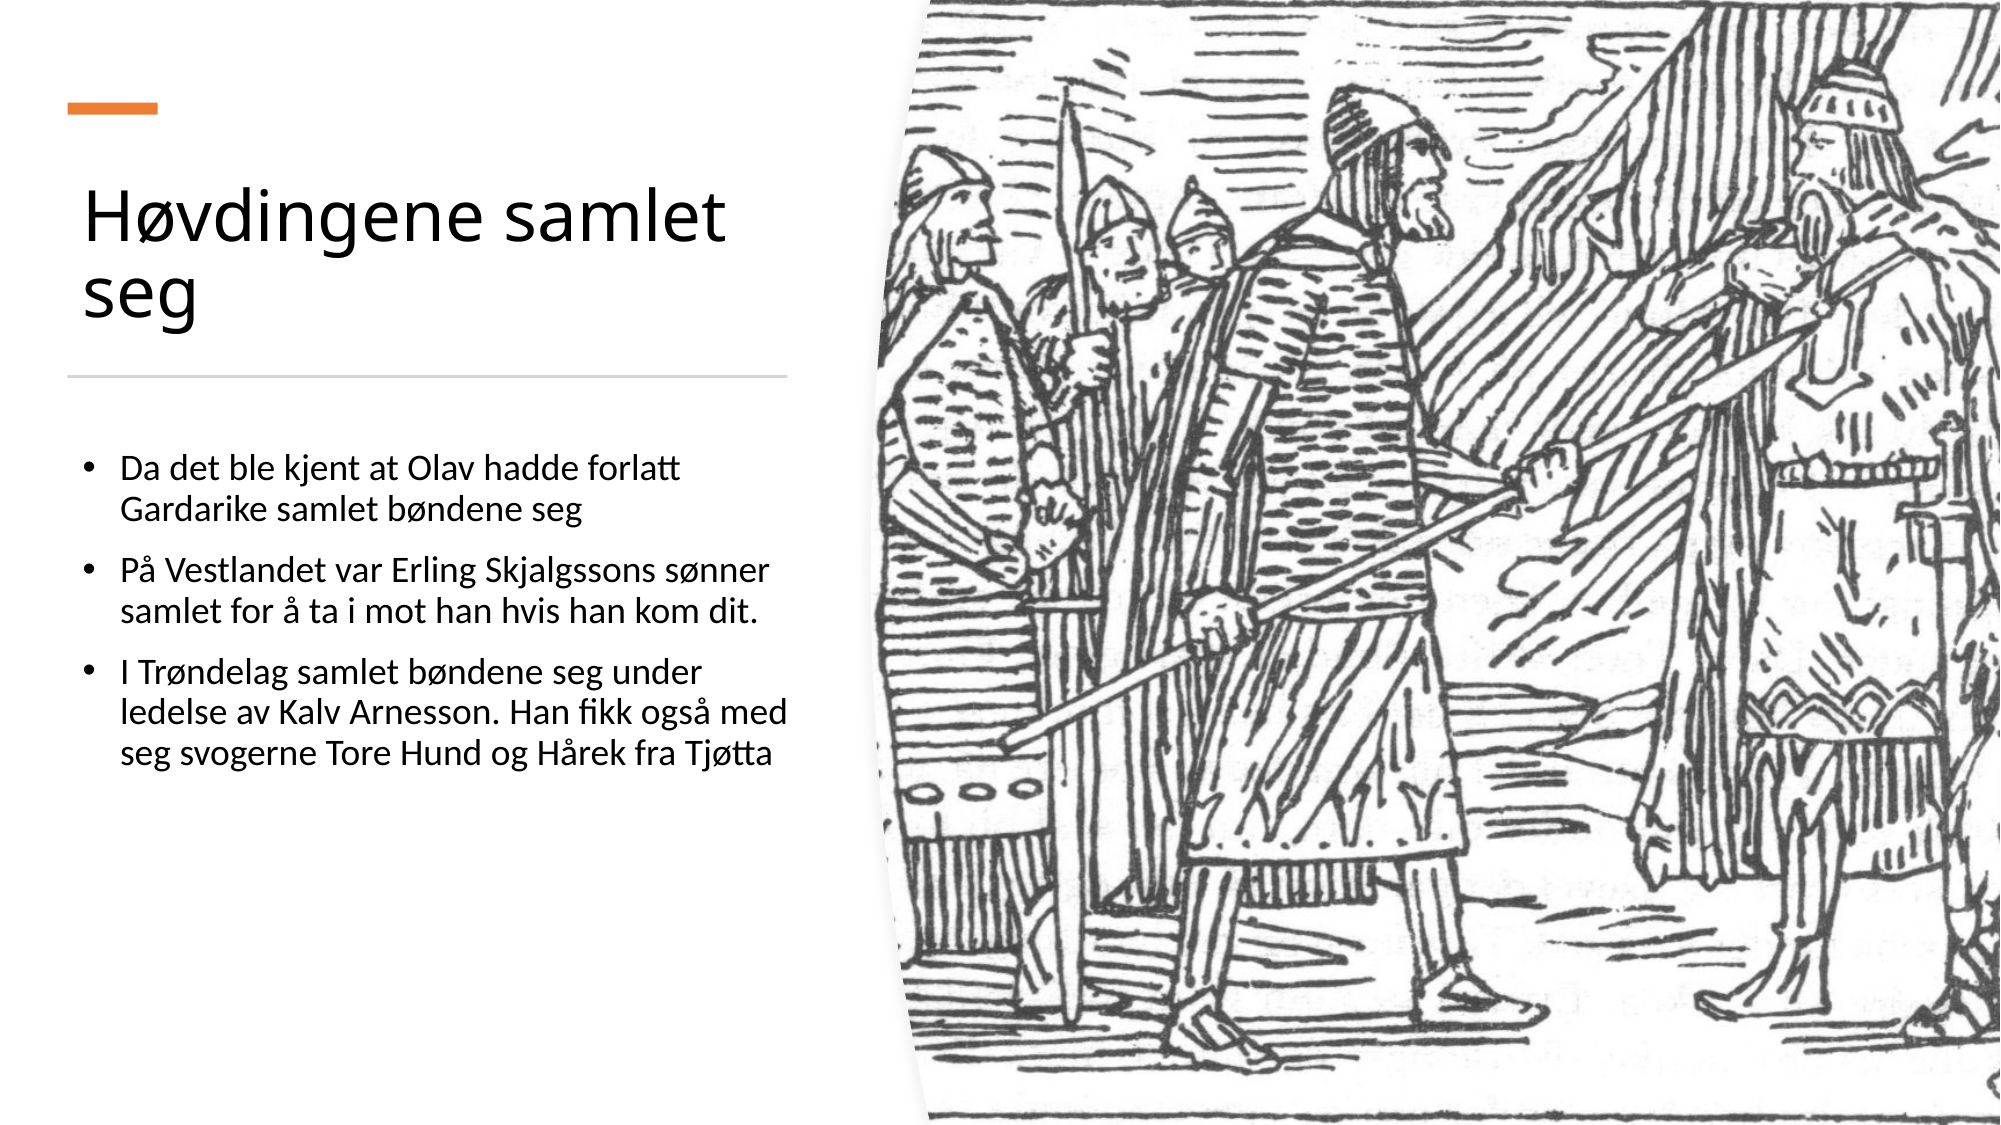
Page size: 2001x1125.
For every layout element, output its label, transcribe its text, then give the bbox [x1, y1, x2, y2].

title Høvdingene samlet seg [67, 161, 804, 341]
text_box [66, 374, 788, 379]
list Da det ble kjent at Olav hadde forlatt Gardarike samlet bøndene seg På Vestlandet var Erling Skjalgssons sønner samlet for å ta i mot han hvis han kom dit. I Trøndelag samlet bøndene seg under ledelse av Kalv Arnesson. Han fikk også med seg svogerne Tore Hund og Hårek fra Tjøtta [67, 441, 806, 1029]
text_box [0, 0, 870, 1125]
text_box [67, 102, 159, 116]
picture [870, 0, 2000, 1125]
